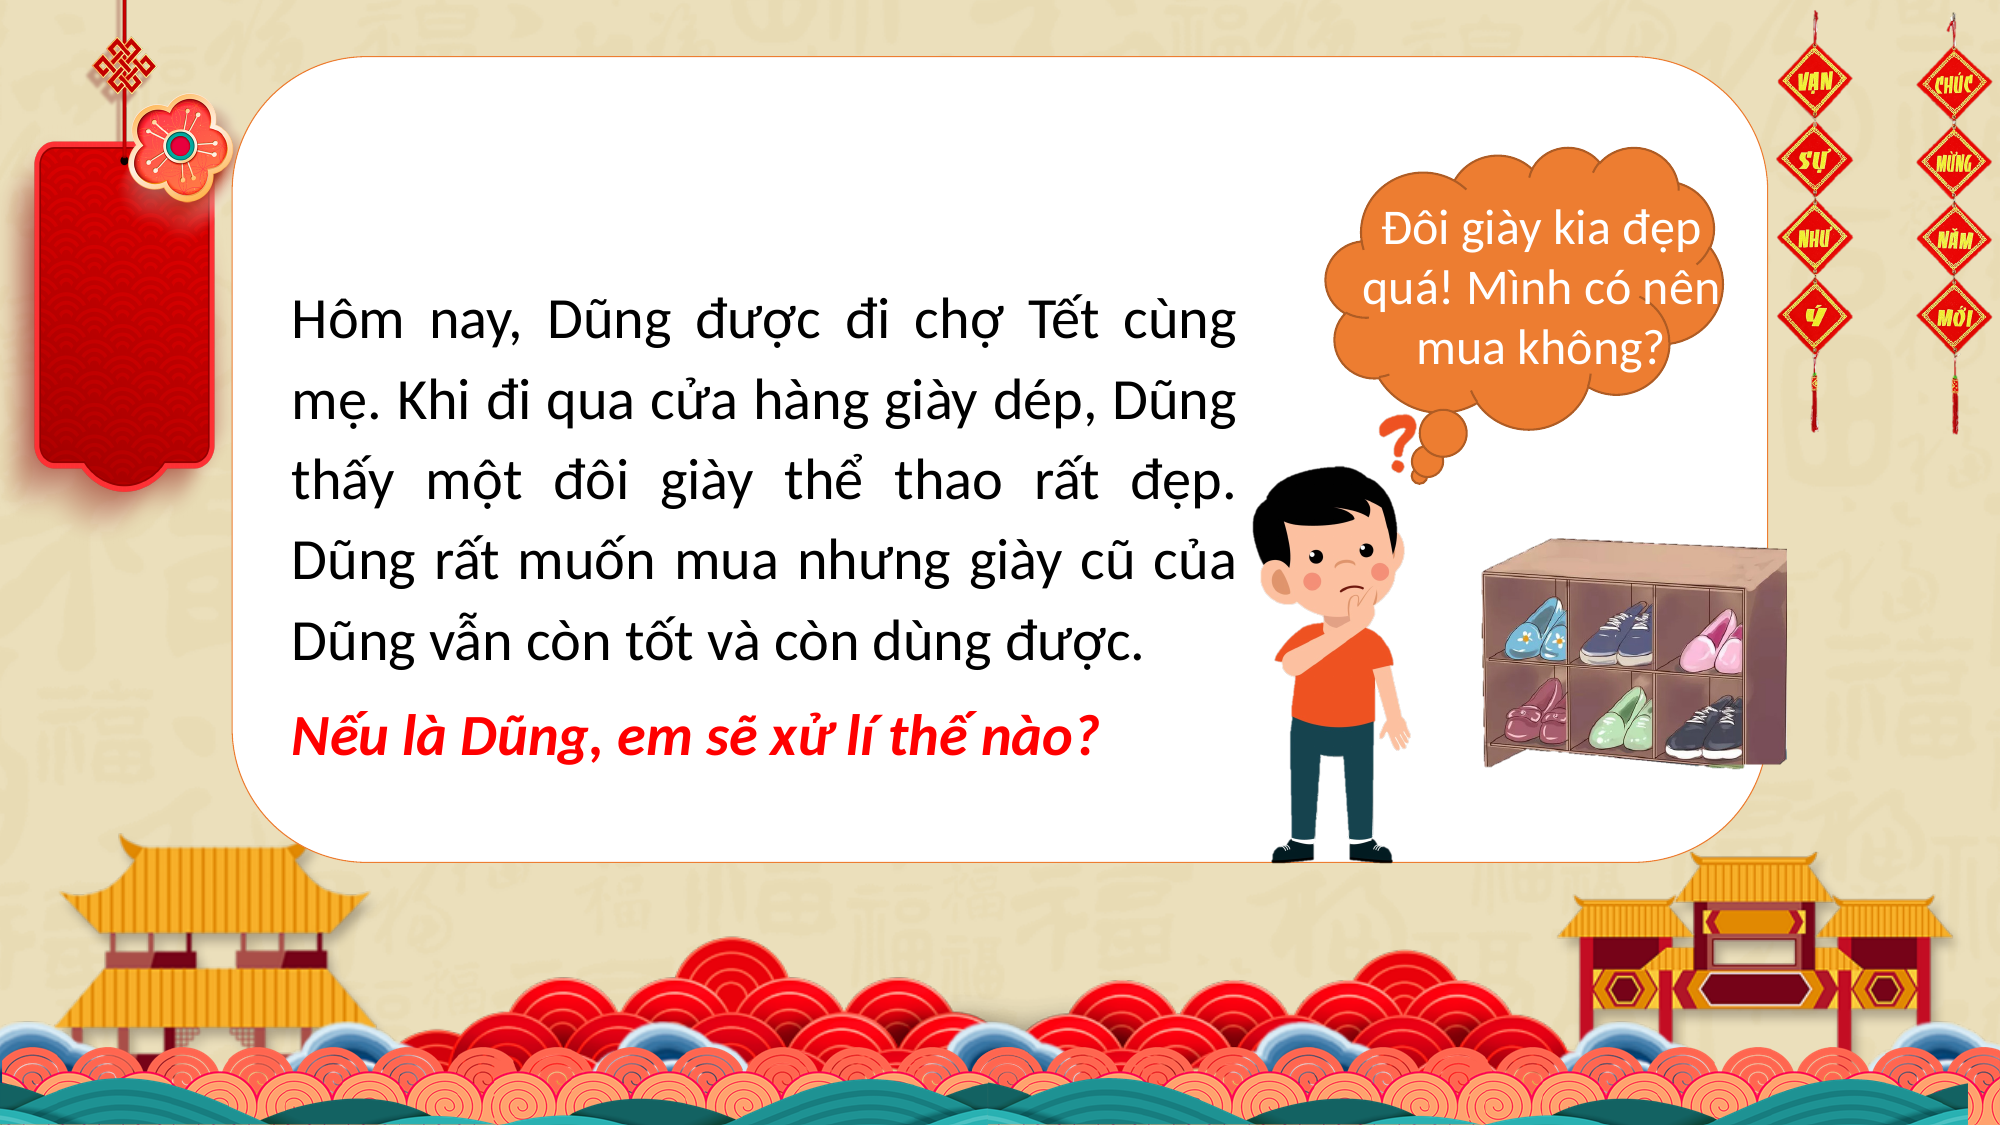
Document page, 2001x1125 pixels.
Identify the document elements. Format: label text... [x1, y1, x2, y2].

text_box Đôi giày kia đẹp quá! Mình có nên mua không? [1337, 186, 1746, 382]
text_box [231, 56, 1769, 863]
text_box [1382, 146, 1689, 186]
picture [0, 0, 258, 547]
picture [0, 383, 2000, 1125]
text_box [1380, 382, 1654, 431]
text_box Hôm nay, Dũng được đi chợ Tết cùng mẹ. Khi đi qua cửa hàng giày dép, Dũng thấy một đôi giày thể thao rất đẹp. Dũng rất muốn mua nhưng giày cũ của Dũng vẫn còn tốt và còn dùng được. [277, 262, 1253, 679]
text_box [1333, 323, 1337, 357]
picture [1754, 0, 2000, 460]
text_box [1324, 251, 1337, 309]
text_box Nếu là Dũng, em sẽ xử lí thế nào? [277, 679, 1170, 775]
